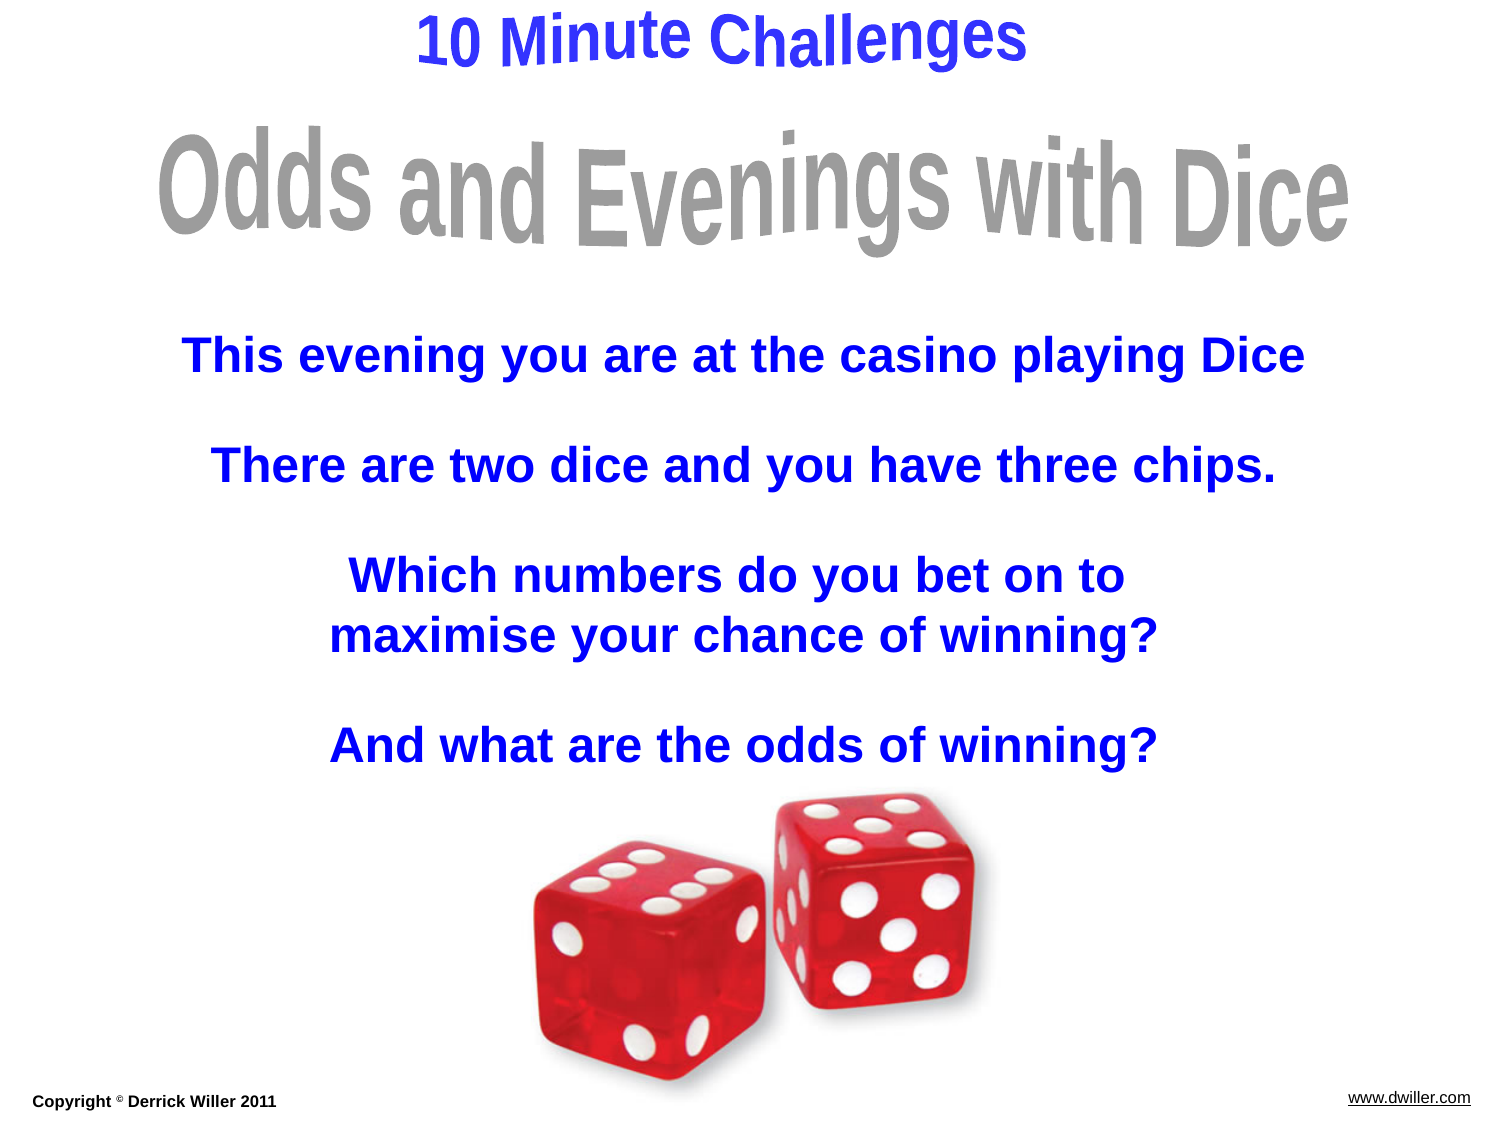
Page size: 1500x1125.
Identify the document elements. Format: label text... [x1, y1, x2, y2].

picture [483, 738, 1022, 1125]
text_box This evening you are at the casino playing Dice There are two dice and you have three chips. Which numbers do you bet on to maximise your chance of winning? And what are the odds of winning? [166, 315, 1322, 901]
